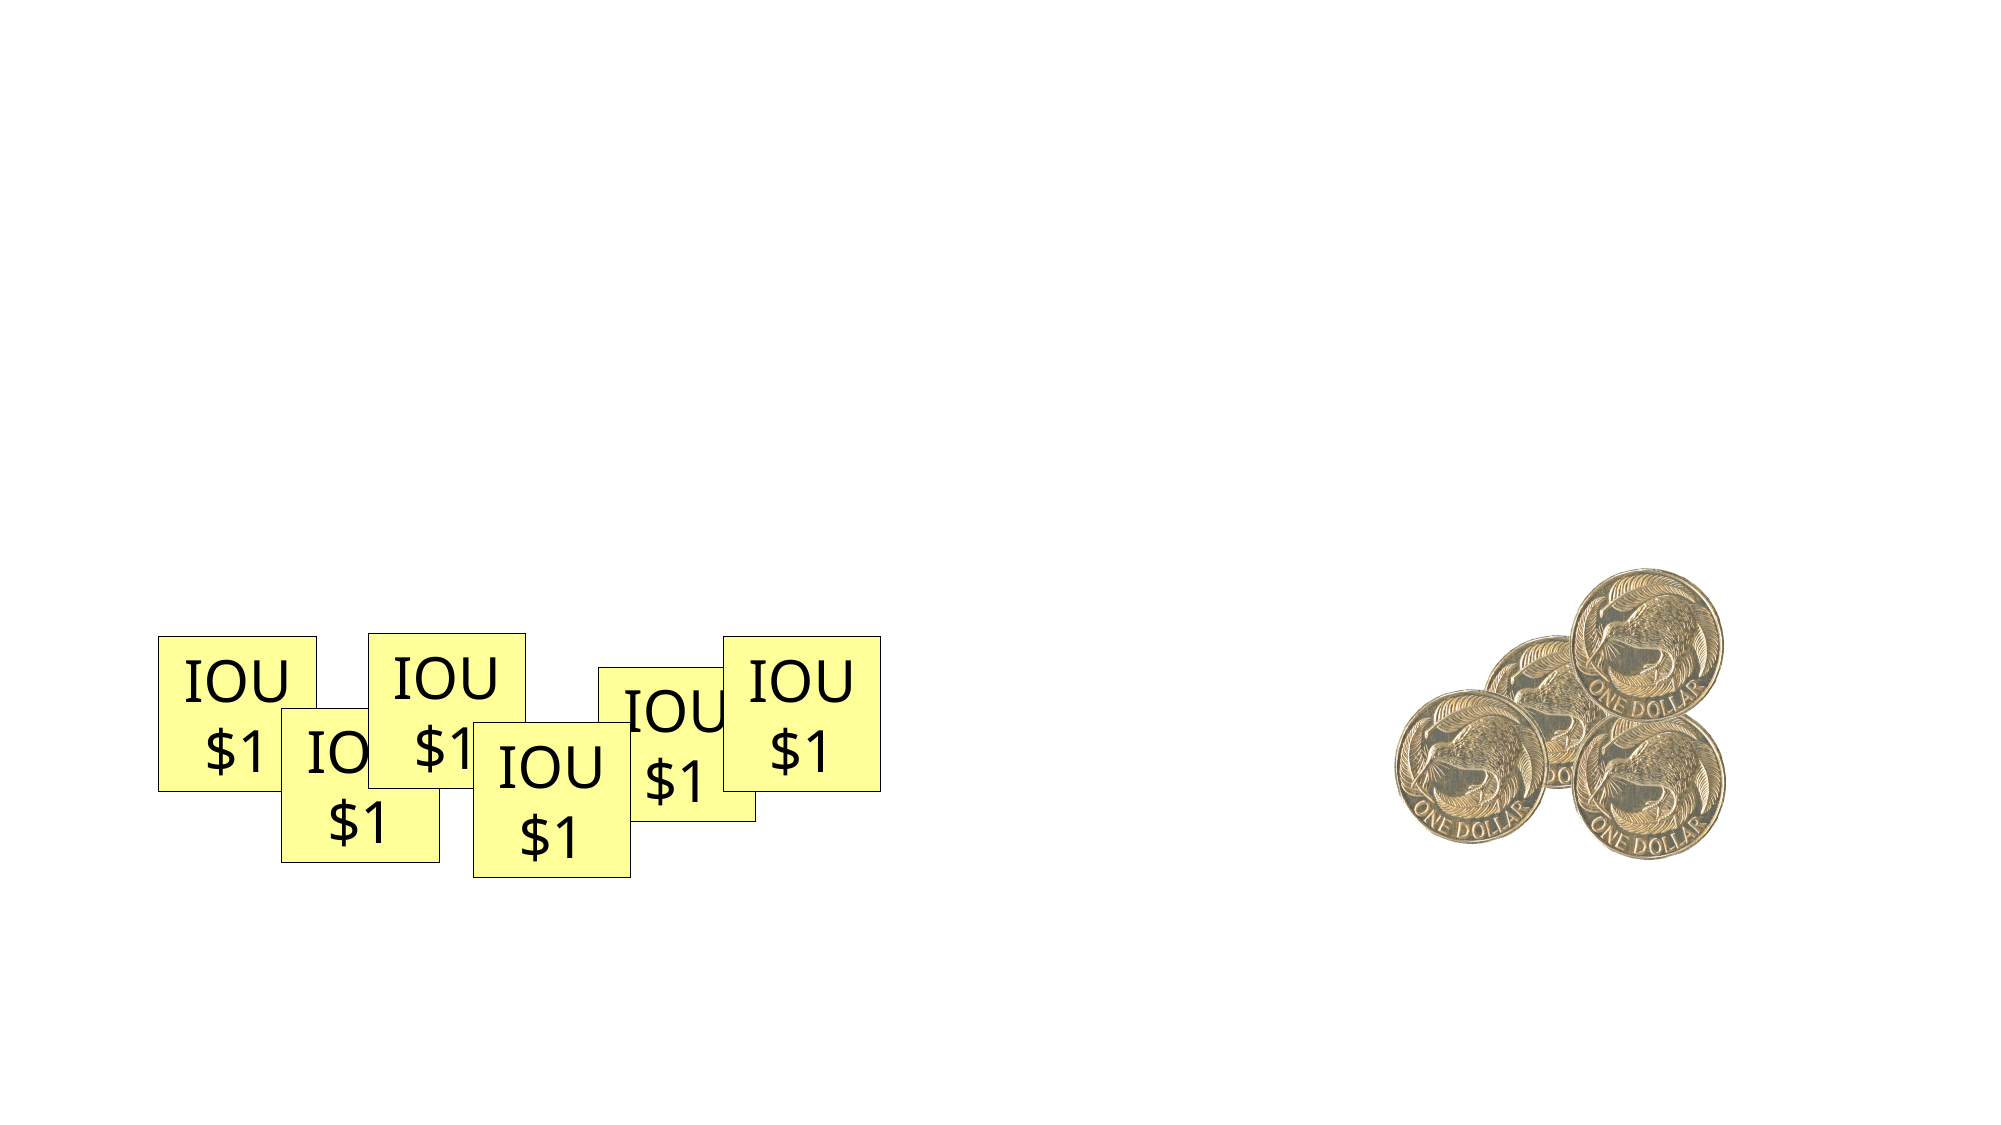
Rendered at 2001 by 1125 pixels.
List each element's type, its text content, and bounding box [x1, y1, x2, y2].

text_box IOU $1 [473, 722, 631, 878]
text_box IOU $1 [158, 636, 317, 792]
text_box IOU $1 [598, 667, 756, 822]
picture [1389, 563, 1731, 865]
text_box IOU $1 [723, 636, 881, 792]
text_box IOU $1 [281, 708, 440, 863]
text_box IOU $1 [368, 633, 526, 789]
